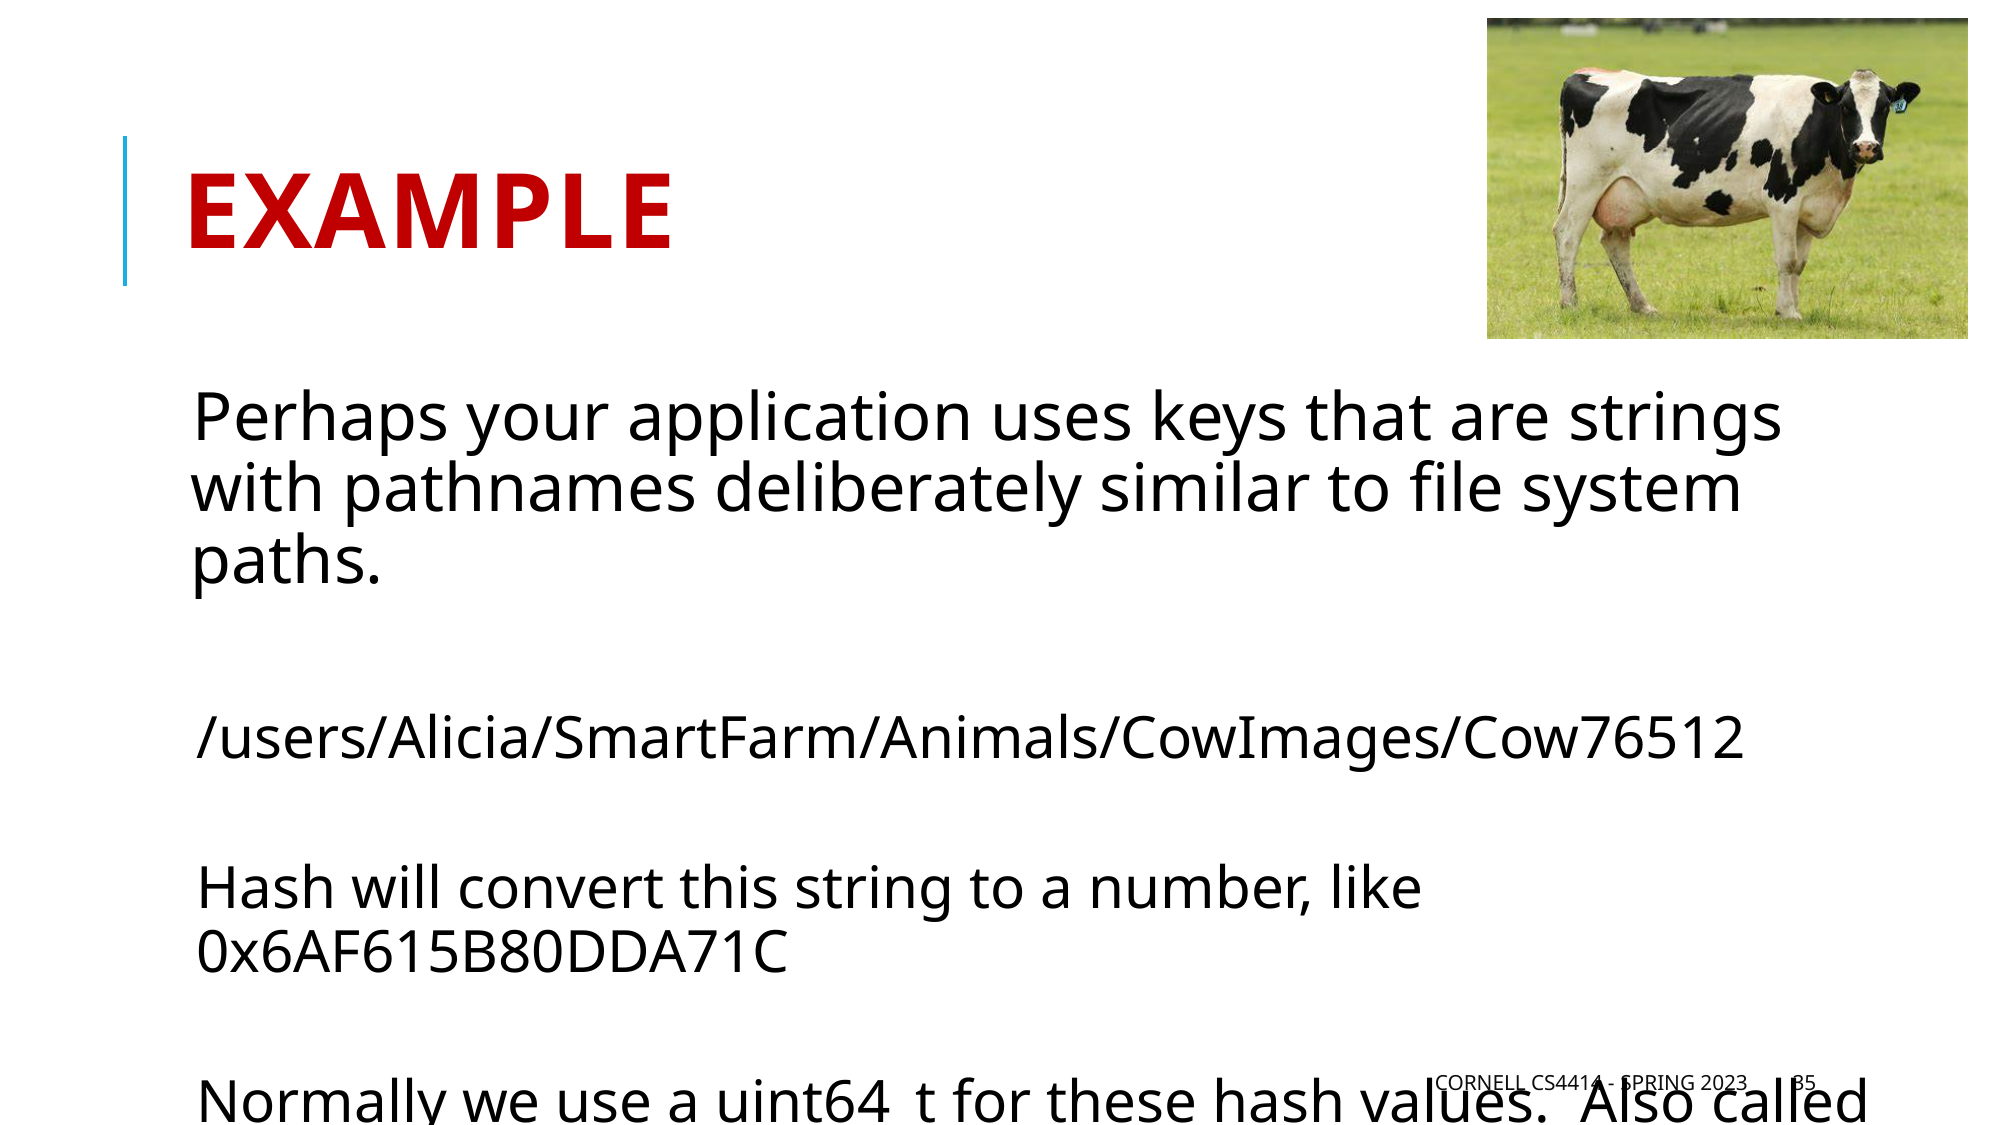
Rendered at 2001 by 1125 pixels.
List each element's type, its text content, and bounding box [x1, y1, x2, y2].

slide_number 35 [1777, 1061, 1938, 1107]
footer Cornell CS4414 - Spring 2023 [794, 1061, 1763, 1107]
picture [1486, 18, 1968, 339]
list Perhaps your application uses keys that are strings with pathnames deliberately similar to file system paths. /users/Alicia/SmartFarm/Animals/CowImages/Cow76512 Hash will convert this string to a number, like 0x6AF615B80DDA71C Normally we use a uint64_t for these hash values. Also called size_t. [168, 375, 1914, 1035]
title Example [168, 96, 1483, 342]
